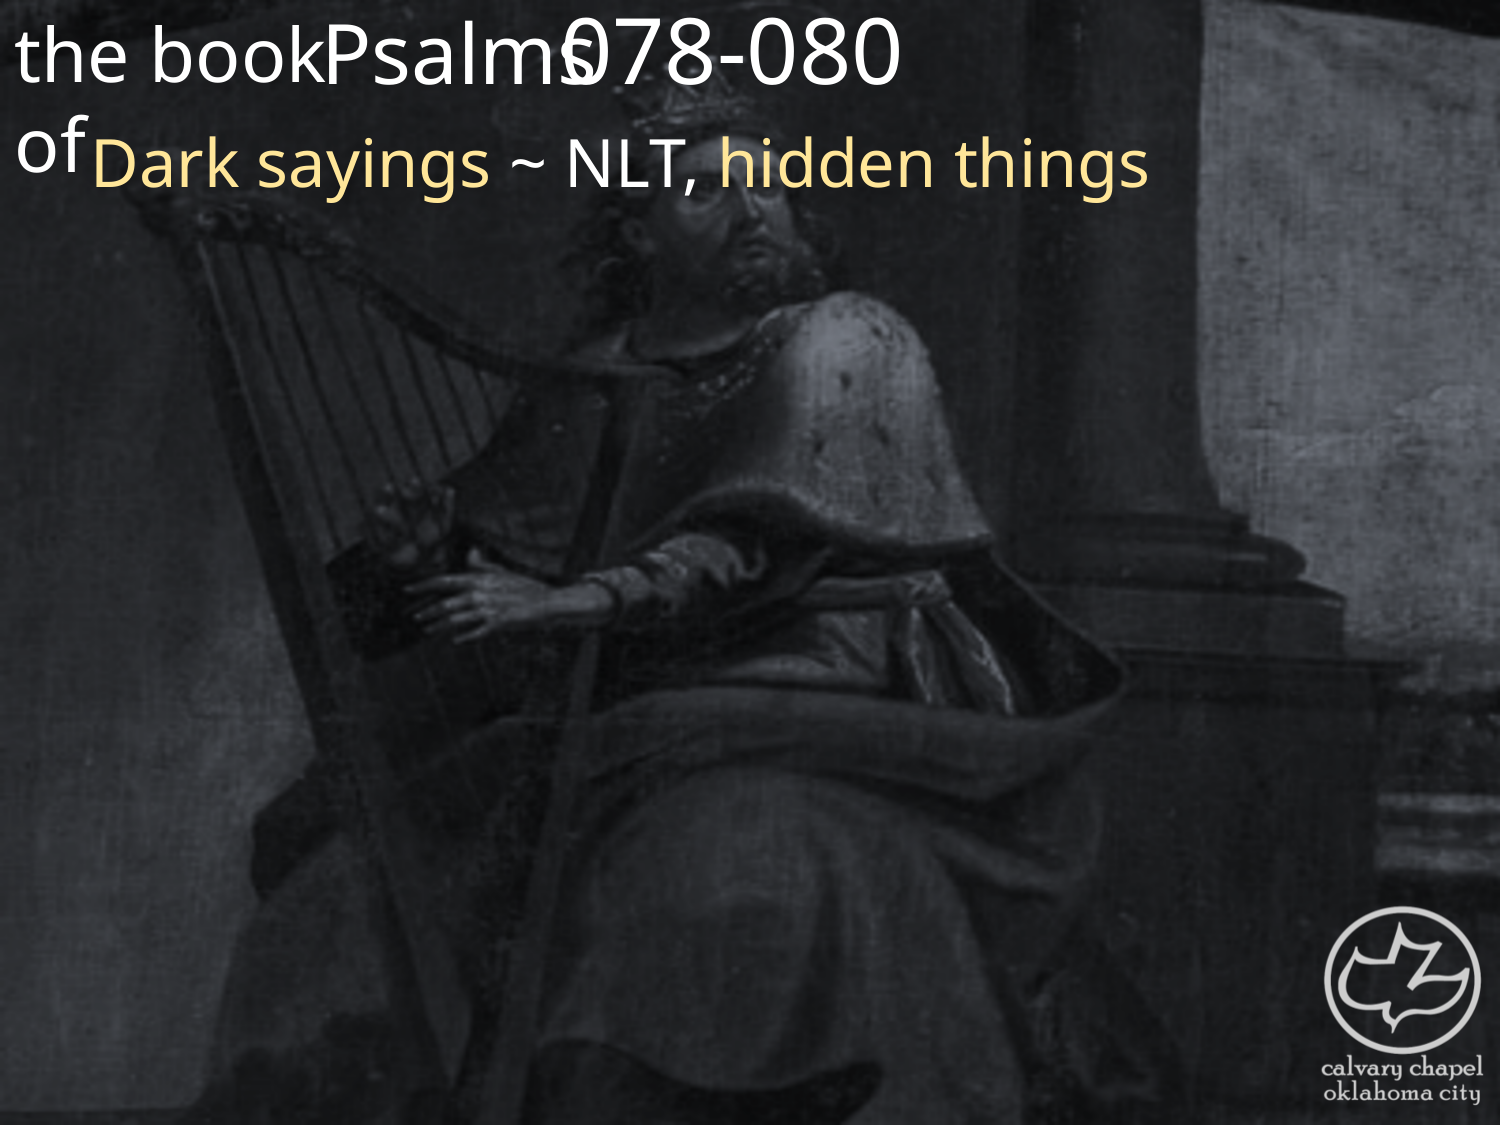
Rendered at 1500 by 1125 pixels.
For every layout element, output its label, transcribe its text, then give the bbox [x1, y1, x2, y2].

text_box the book of [0, 0, 419, 195]
picture [0, 0, 1500, 1125]
text_box Psalms [419, 0, 545, 109]
text_box 078-080 [545, 0, 964, 111]
text_box Dark sayings ~ NLT, hidden things [75, 113, 1426, 209]
